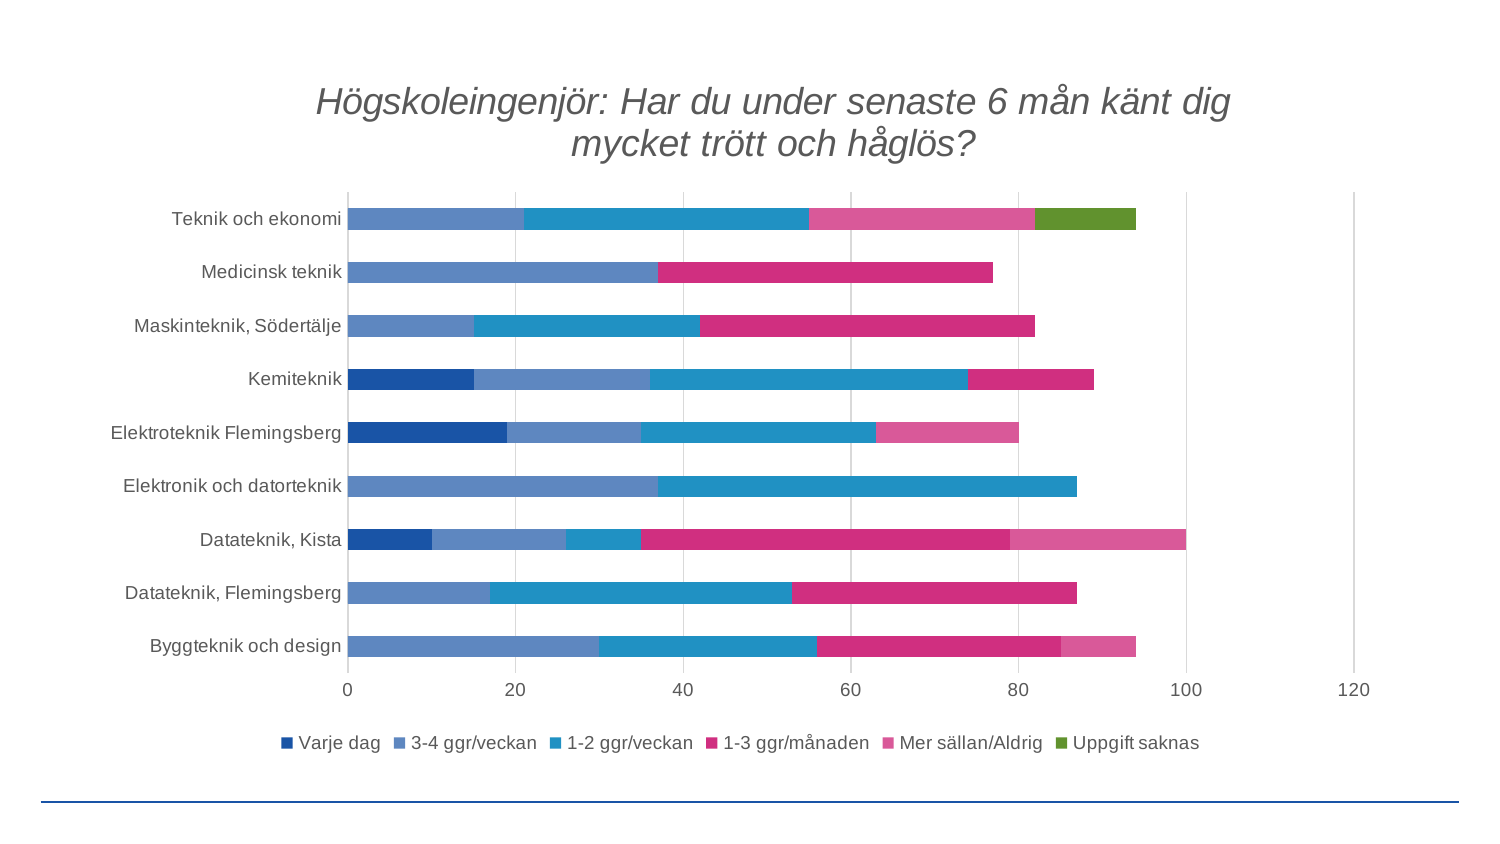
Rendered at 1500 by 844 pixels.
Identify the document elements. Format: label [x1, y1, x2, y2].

chart [84, 48, 1398, 761]
